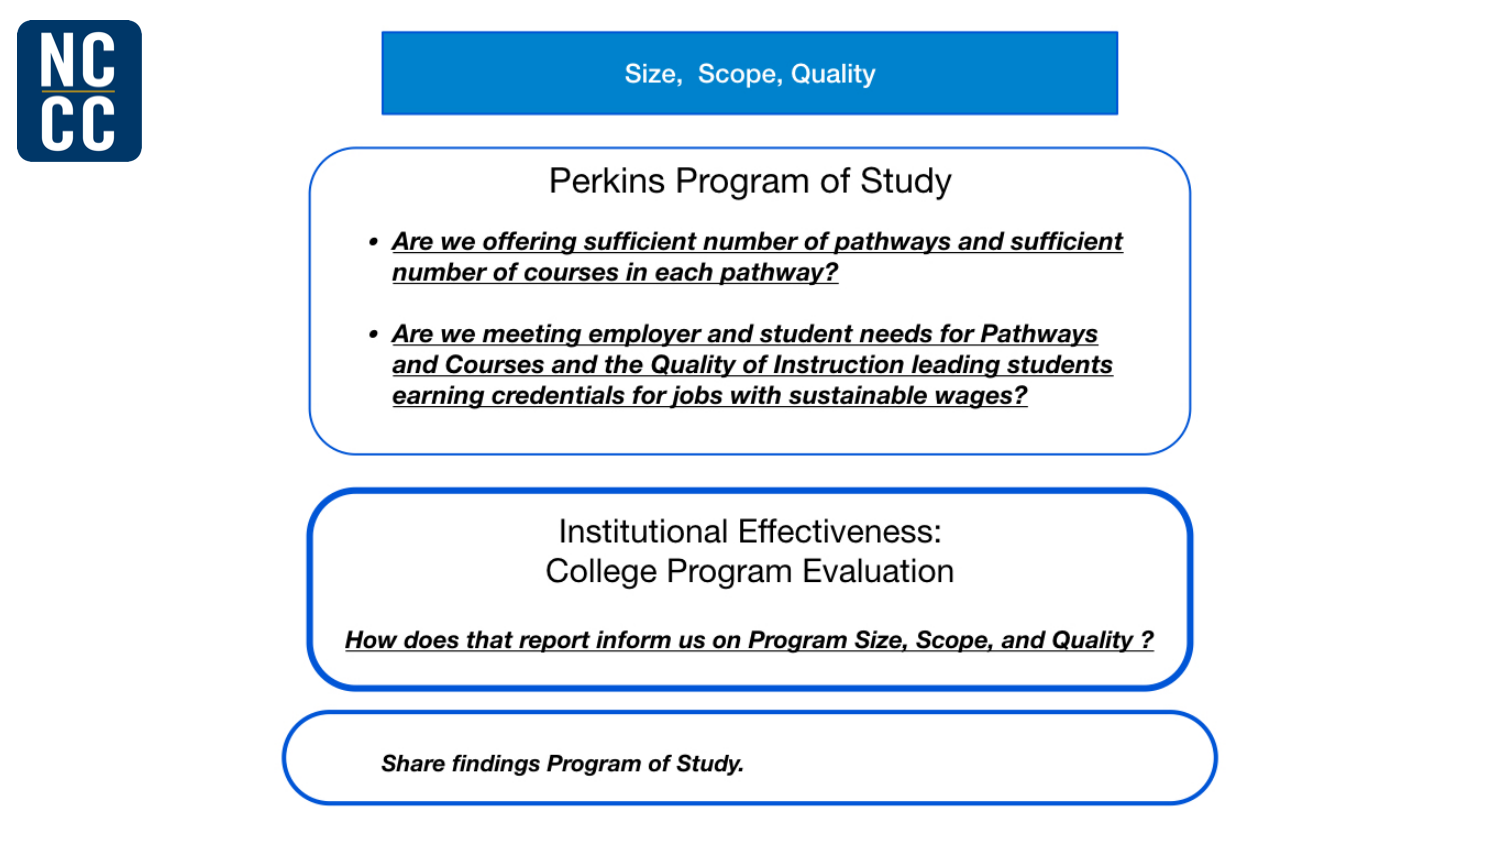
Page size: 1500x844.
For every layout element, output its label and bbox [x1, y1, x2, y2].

picture [17, 20, 142, 162]
picture [187, 0, 1313, 844]
